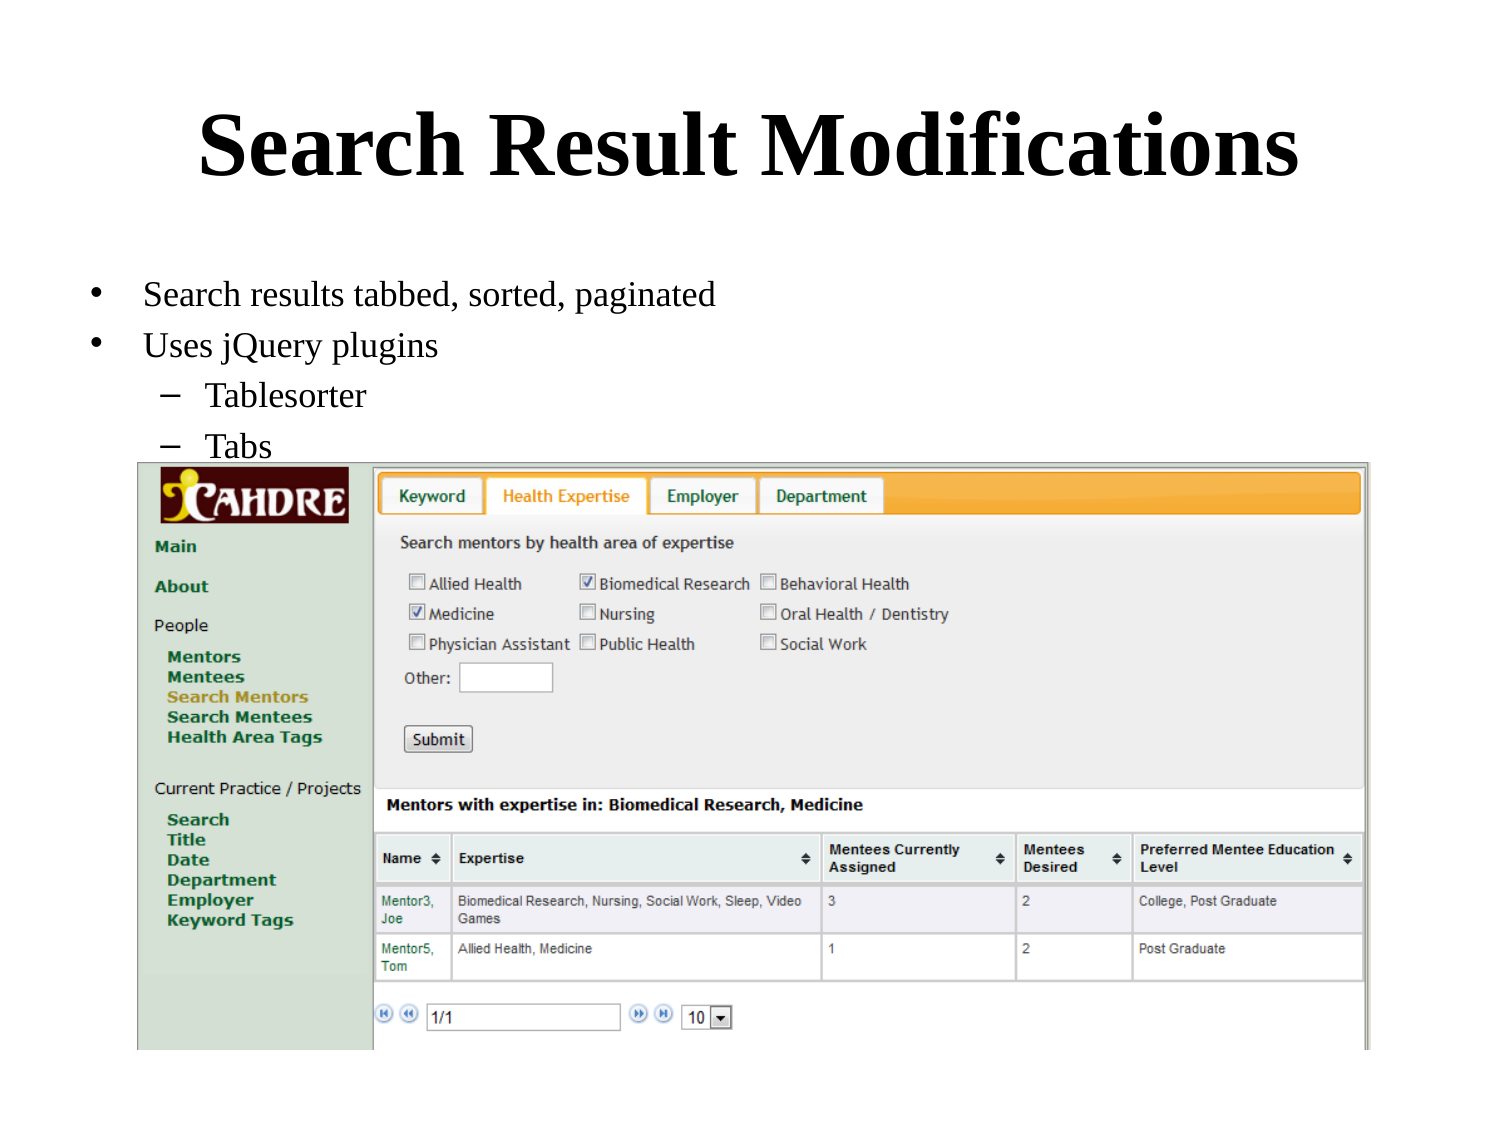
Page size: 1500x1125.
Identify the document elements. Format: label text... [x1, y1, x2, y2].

picture [137, 462, 1371, 1051]
title Search Result Modifications [75, 45, 1425, 233]
list Search results tabbed, sorted, paginated Uses jQuery plugins Tablesorter Tabs [75, 262, 1325, 475]
